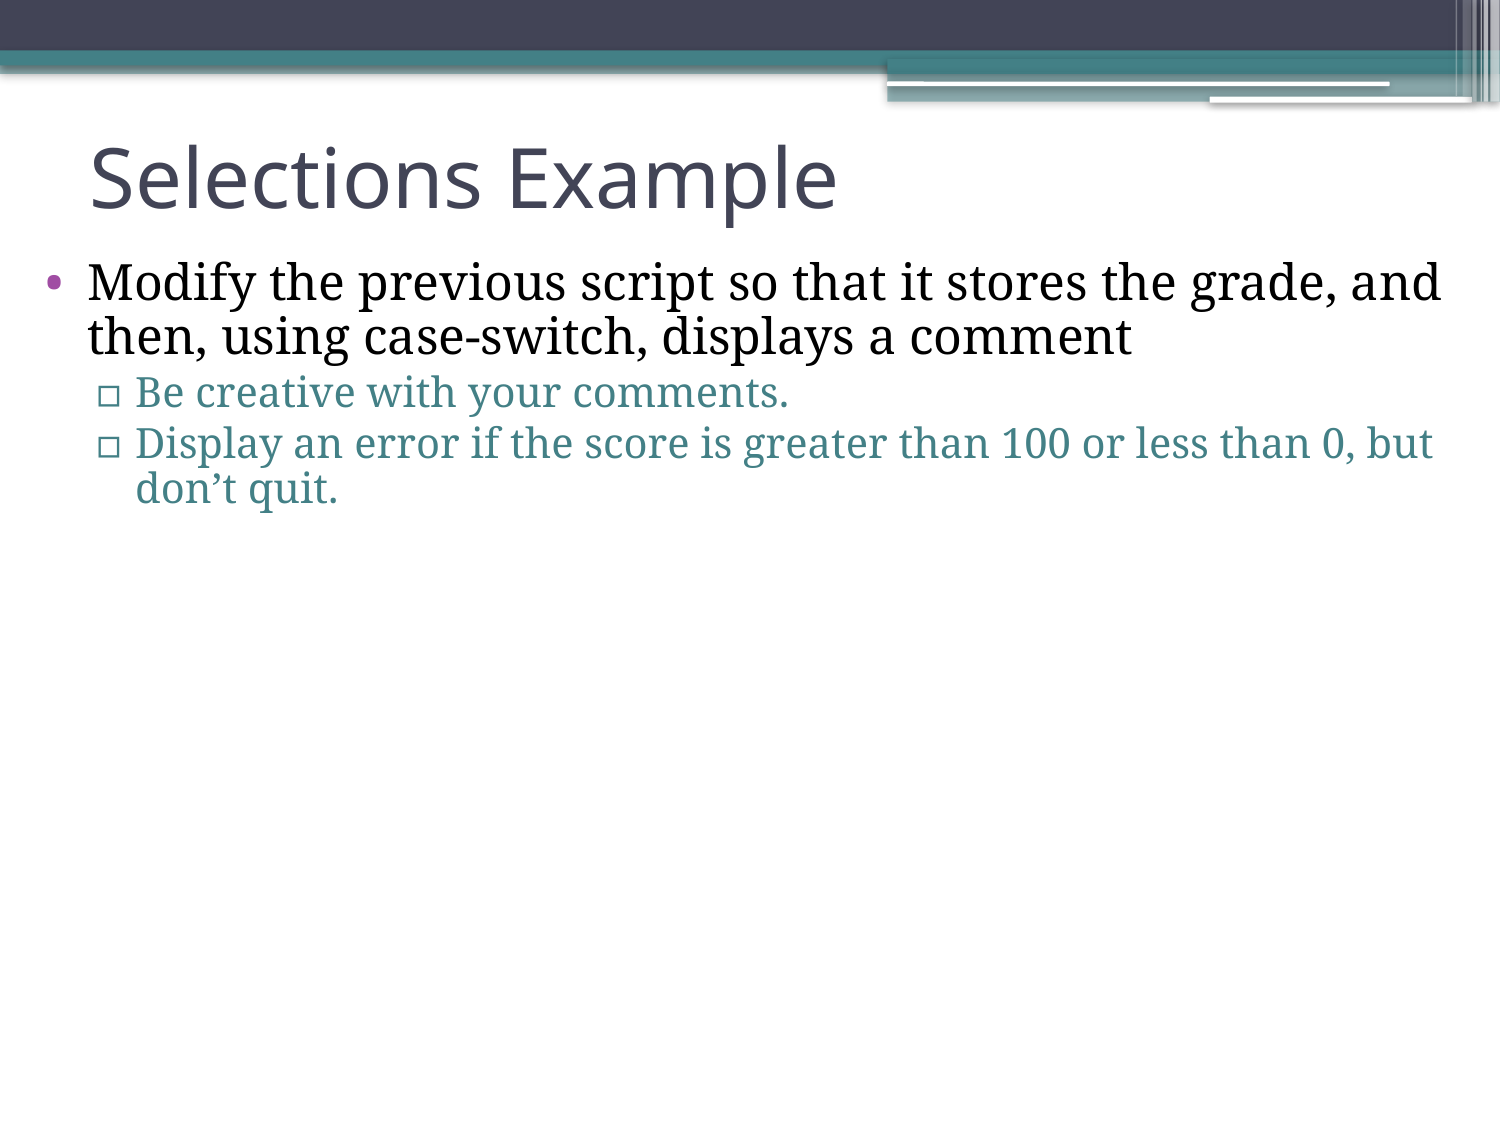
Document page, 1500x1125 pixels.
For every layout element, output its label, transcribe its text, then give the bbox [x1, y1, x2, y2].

title Selections Example [75, 87, 1425, 249]
list Modify the previous script so that it stores the grade, and then, using case-switch, displays a comment Be creative with your comments. Display an error if the score is greater than 100 or less than 0, but don’t quit. [12, 249, 1500, 1125]
